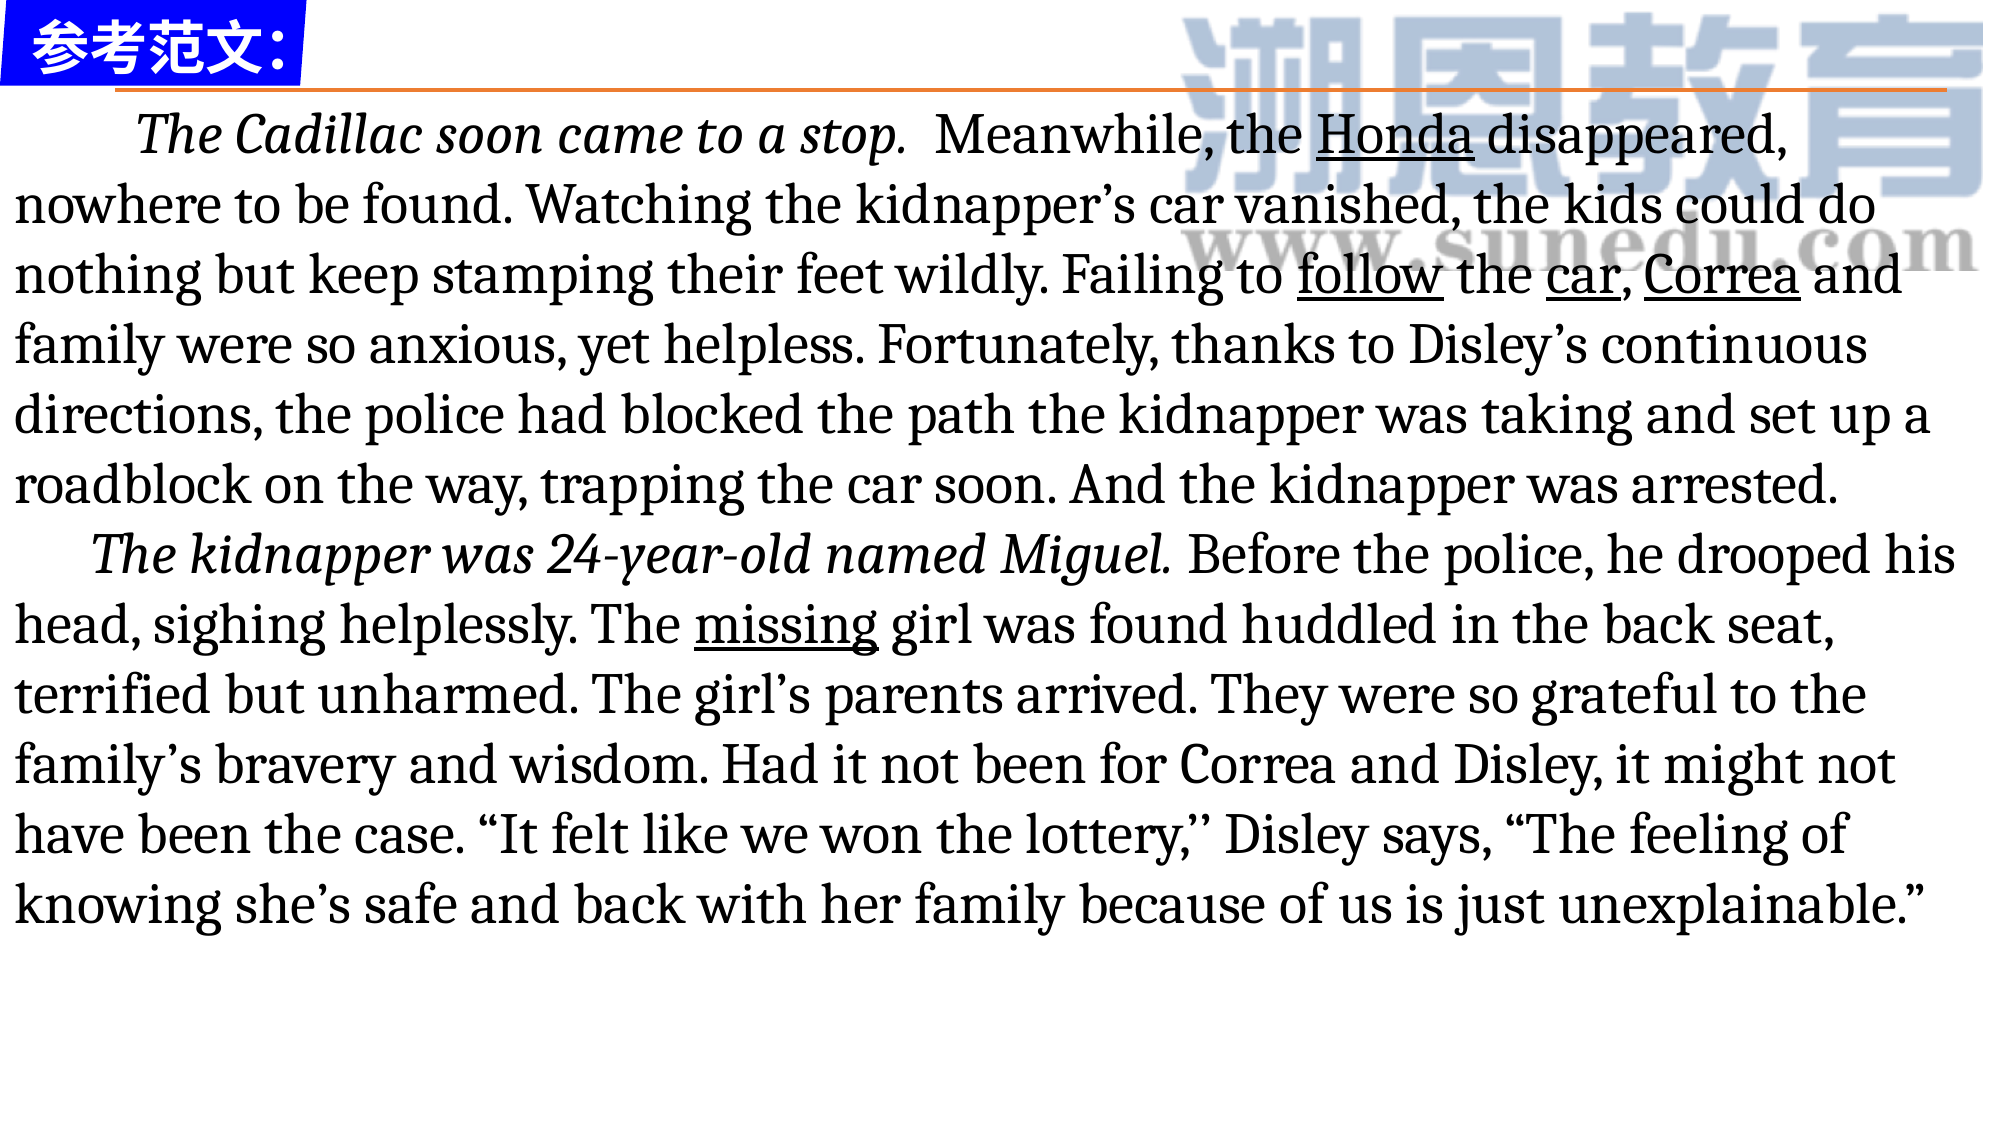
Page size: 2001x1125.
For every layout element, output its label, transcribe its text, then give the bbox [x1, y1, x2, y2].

text_box 参考范文： [16, 4, 347, 89]
text_box [0, 0, 308, 87]
picture [1178, 10, 1983, 87]
text_box The Cadillac soon came to a stop. Meanwhile, the Honda disappeared, nowhere to be found. Watching the kidnapper’s car vanished, the kids could do nothing but keep stamping their feet wildly. Failing to follow the car, Correa and family were so anxious, yet helpless. Fortunately, thanks to Disley’s continuous directions, the police had blocked the path the kidnapper was taking and set up a roadblock on the way, trapping the car soon. And the kidnapper was arrested. The kidnapper was 24-year-old named Miguel. Before the police, he drooped his head, sighing helplessly. The missing girl was found huddled in the back seat, terrified but unharmed. The girl’s parents arrived. They were so grateful to the family’s bravery and wisdom. Had it not been for Correa and Disley, it might not have been the case. “It felt like we won the lottery,’’ Disley says, “The feeling of knowing she’s safe and back with her family because of us is just unexplainable.” [0, 87, 2000, 1083]
